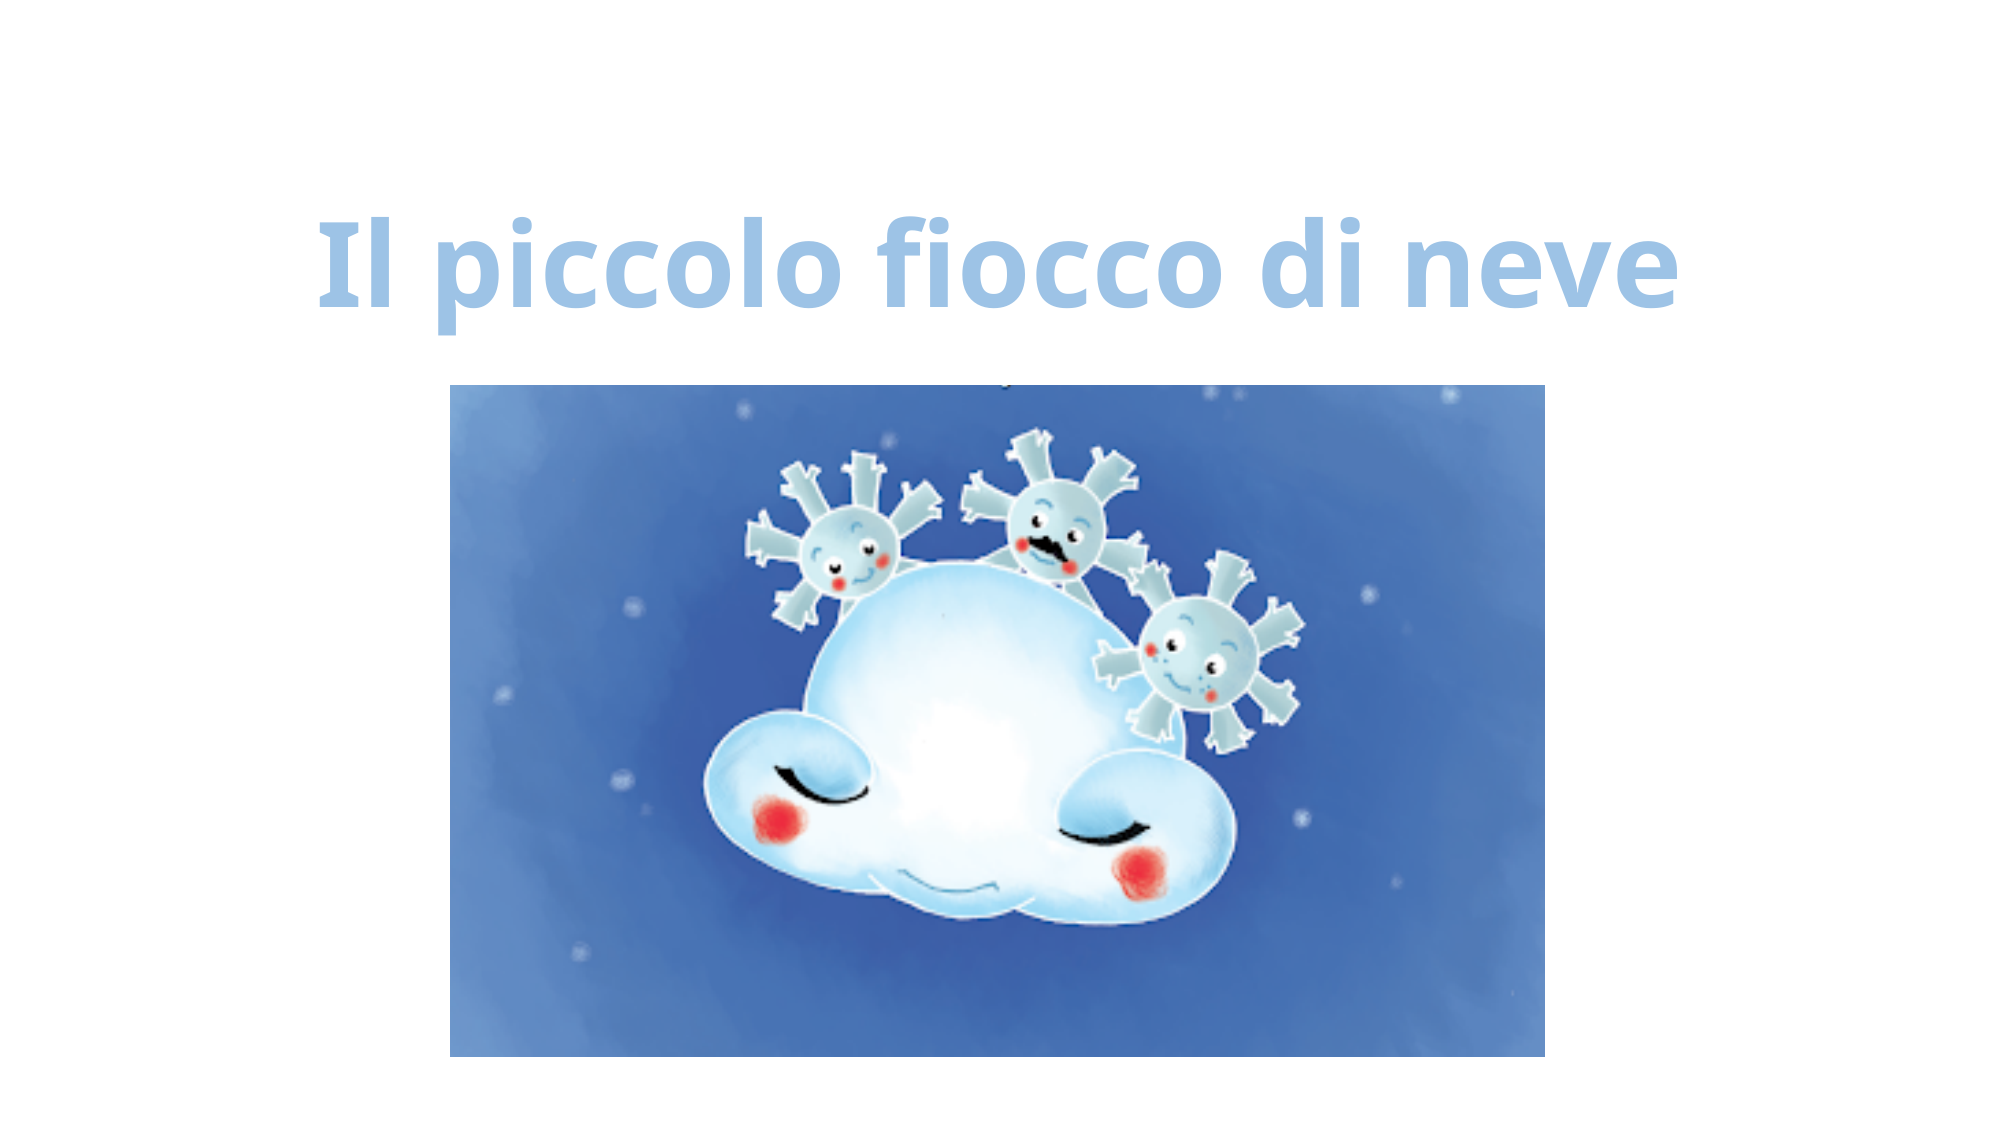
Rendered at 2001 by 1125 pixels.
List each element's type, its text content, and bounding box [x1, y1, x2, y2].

title Il piccolo fiocco di neve [249, 122, 1750, 341]
picture [449, 385, 1545, 1057]
